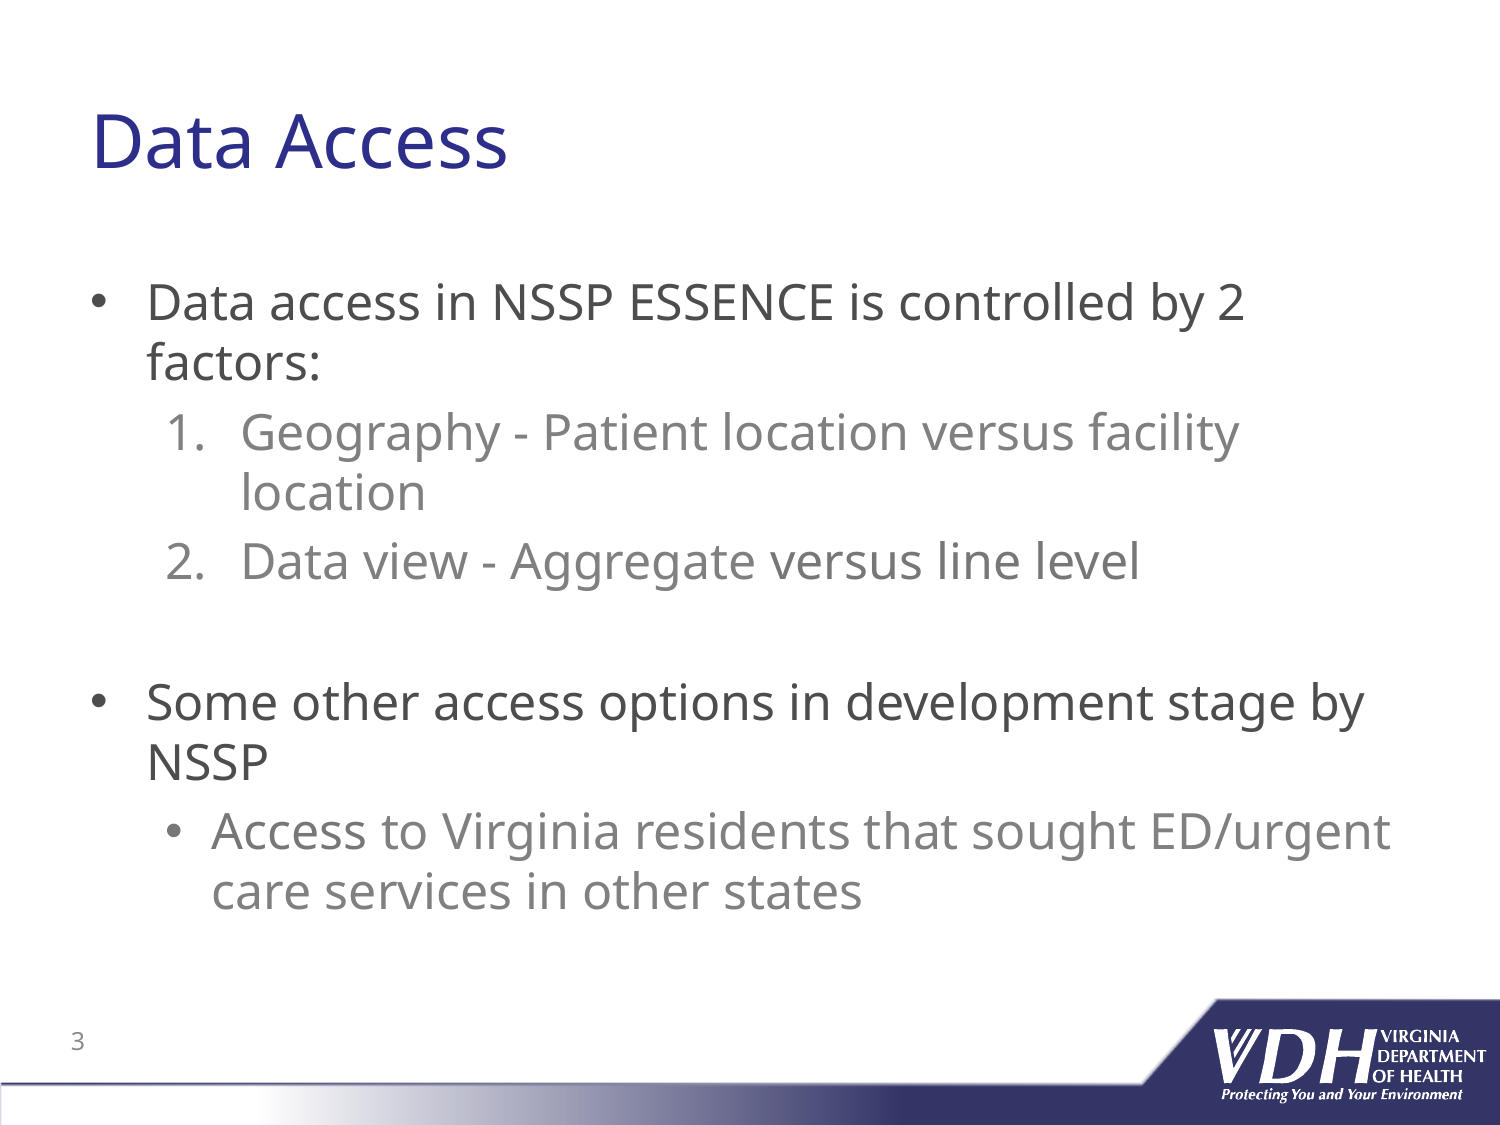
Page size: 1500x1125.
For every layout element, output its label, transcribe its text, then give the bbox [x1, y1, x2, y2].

slide_number 3 [24, 1012, 100, 1073]
list Data access in NSSP ESSENCE is controlled by 2 factors: Geography - Patient location versus facility location Data view - Aggregate versus line level Some other access options in development stage by NSSP Access to Virginia residents that sought ED/urgent care services in other states [74, 262, 1426, 1051]
title Data Access [74, 44, 1426, 233]
